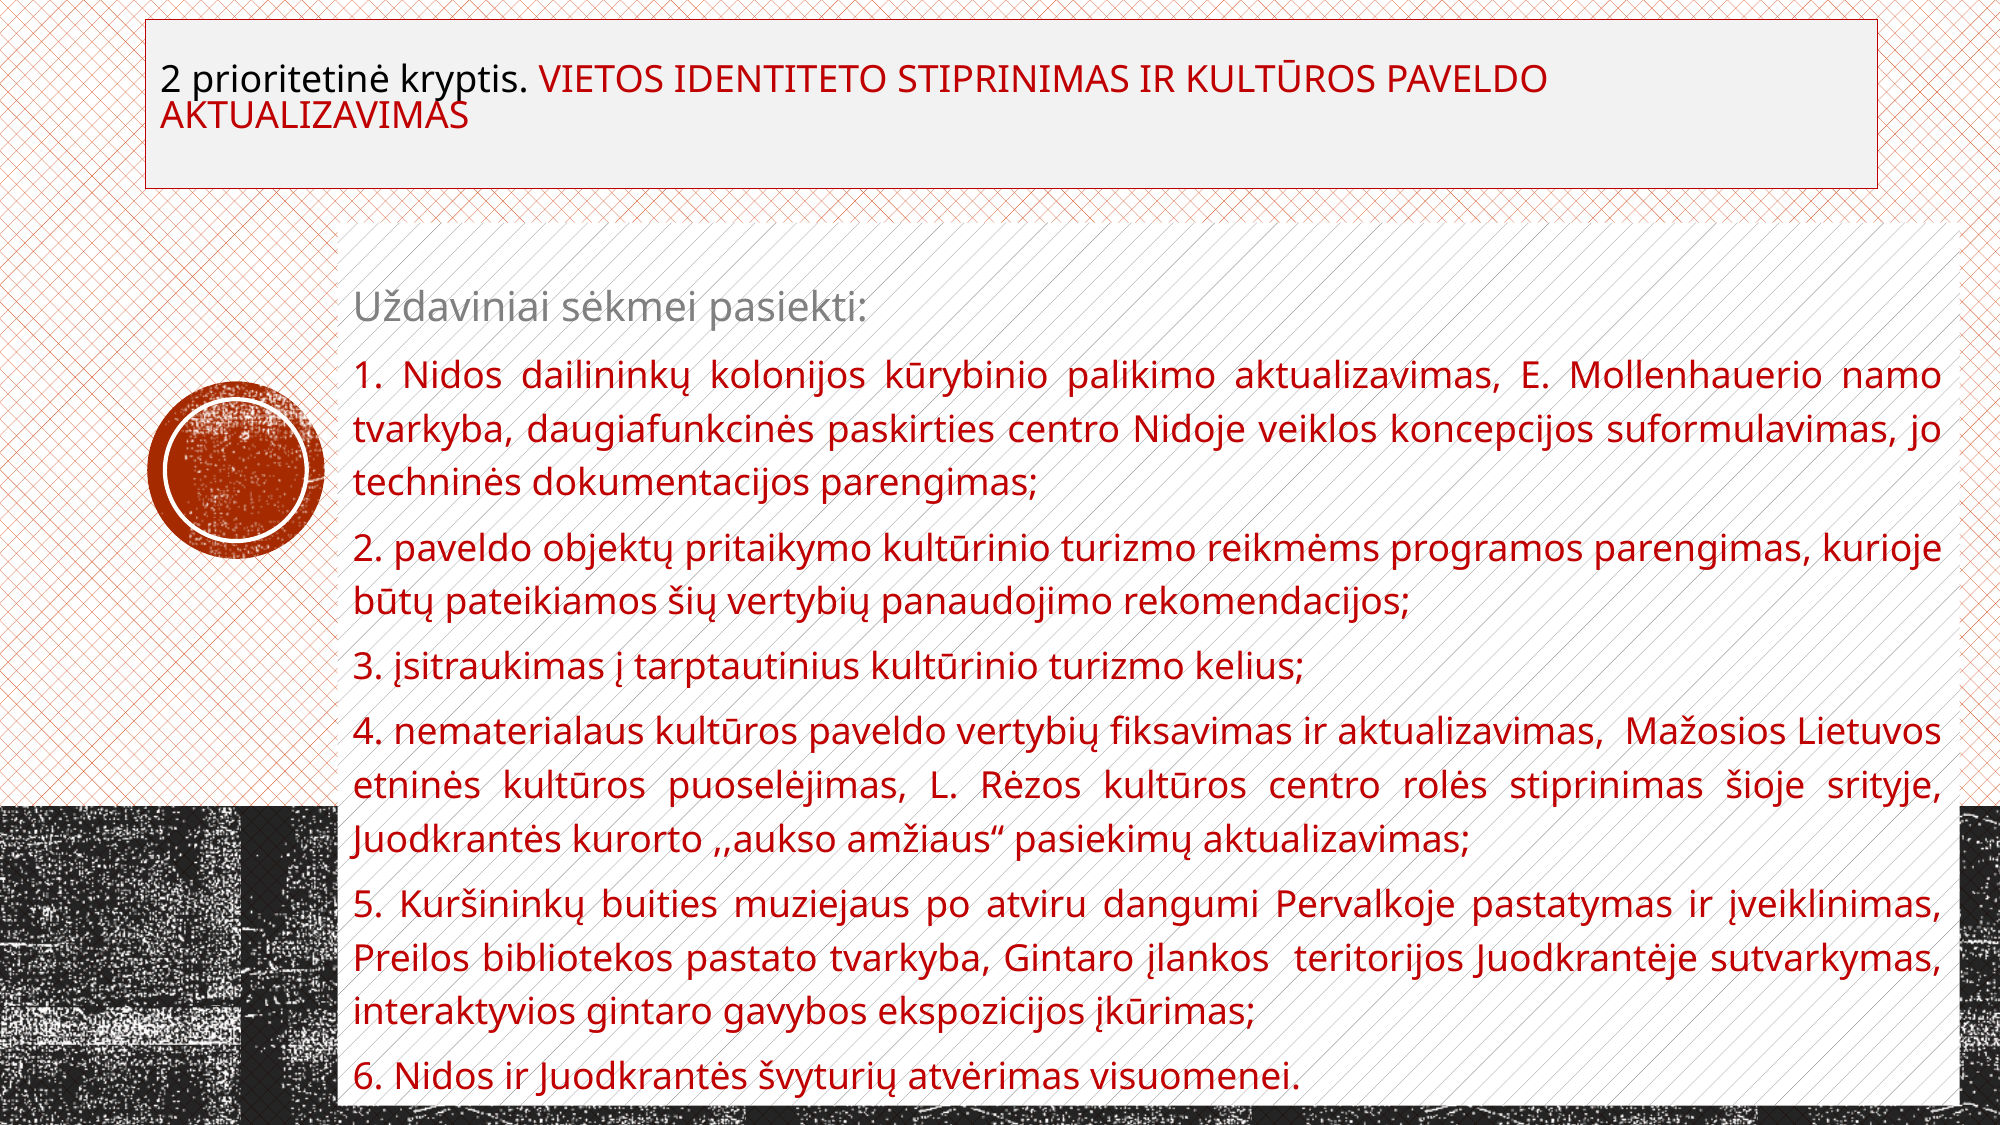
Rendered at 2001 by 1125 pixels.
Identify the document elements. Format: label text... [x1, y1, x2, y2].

list Uždaviniai sėkmei pasiekti: 1. Nidos dailininkų kolonijos kūrybinio palikimo aktualizavimas, E. Mollenhauerio namo tvarkyba, daugiafunkcinės paskirties centro Nidoje veiklos koncepcijos suformulavimas, jo techninės dokumentacijos parengimas; 2. paveldo objektų pritaikymo kultūrinio turizmo reikmėms programos parengimas, kurioje būtų pateikiamos šių vertybių panaudojimo rekomendacijos; 3. įsitraukimas į tarptautinius kultūrinio turizmo kelius; 4. nematerialaus kultūros paveldo vertybių fiksavimas ir aktualizavimas, Mažosios Lietuvos etninės kultūros puoselėjimas, L. Rėzos kultūros centro rolės stiprinimas šioje srityje, Juodkrantės kurorto ,,aukso amžiaus“ pasiekimų aktualizavimas; 5. Kuršininkų buities muziejaus po atviru dangumi Pervalkoje pastatymas ir įveiklinimas, Preilos bibliotekos pastato tvarkyba, Gintaro įlankos teritorijos Juodkrantėje sutvarkymas, interaktyvios gintaro gavybos ekspozicijos įkūrimas; 6. Nidos ir Juodkrantės švyturių atvėrimas visuomenei. [337, 222, 1960, 1106]
title 2 prioritetinė kryptis. Vietos identiteto stiprinimas ir kultūros paveldo aktualizavimas [145, 19, 1878, 189]
